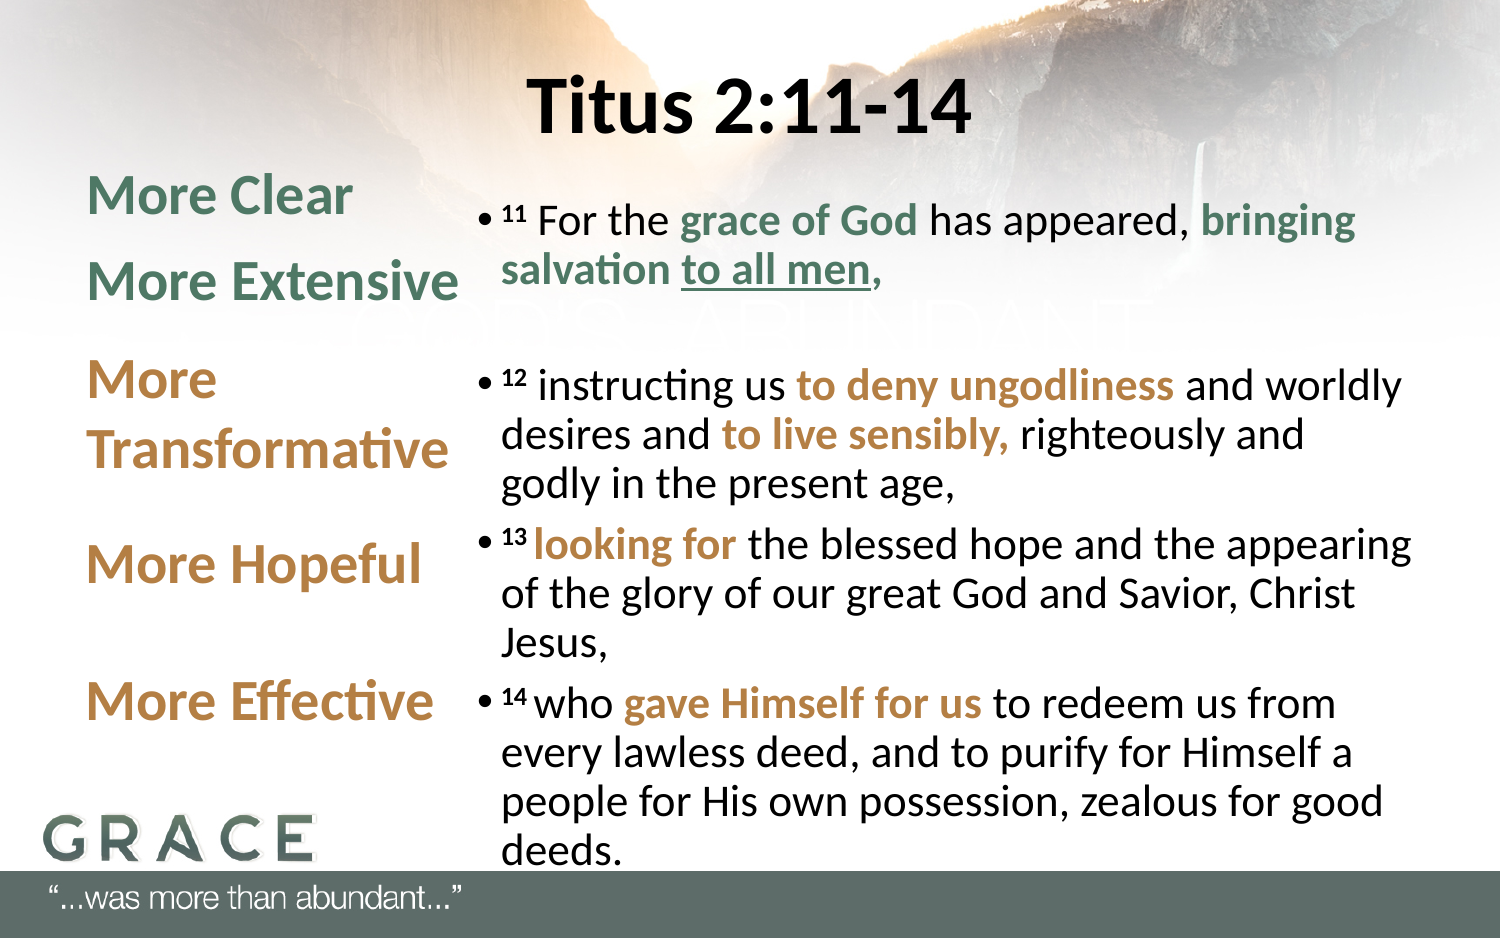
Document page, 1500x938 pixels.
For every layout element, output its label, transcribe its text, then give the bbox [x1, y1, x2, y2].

picture [0, 0, 1500, 938]
title Titus 2:11-14 [103, 16, 1397, 189]
text_box More Extensive [71, 235, 585, 320]
text_box More Effective [70, 654, 463, 740]
text_box More Hopeful [70, 517, 463, 603]
text_box More Clear [71, 148, 513, 234]
list 11 For the grace of God has appeared, bringing salvation to all men, 12 instructing us to deny ungodliness and worldly desires and to live sensibly, righteously and godly in the present age, 13 looking for the blessed hope and the appearing of the glory of our great God and Savior, Christ Jesus, 14 who gave Himself for us to redeem us from every lawless deed, and to purify for Himself a people for His own possession, zealous for good deeds. [462, 189, 1429, 888]
text_box More Transformative [71, 332, 492, 488]
